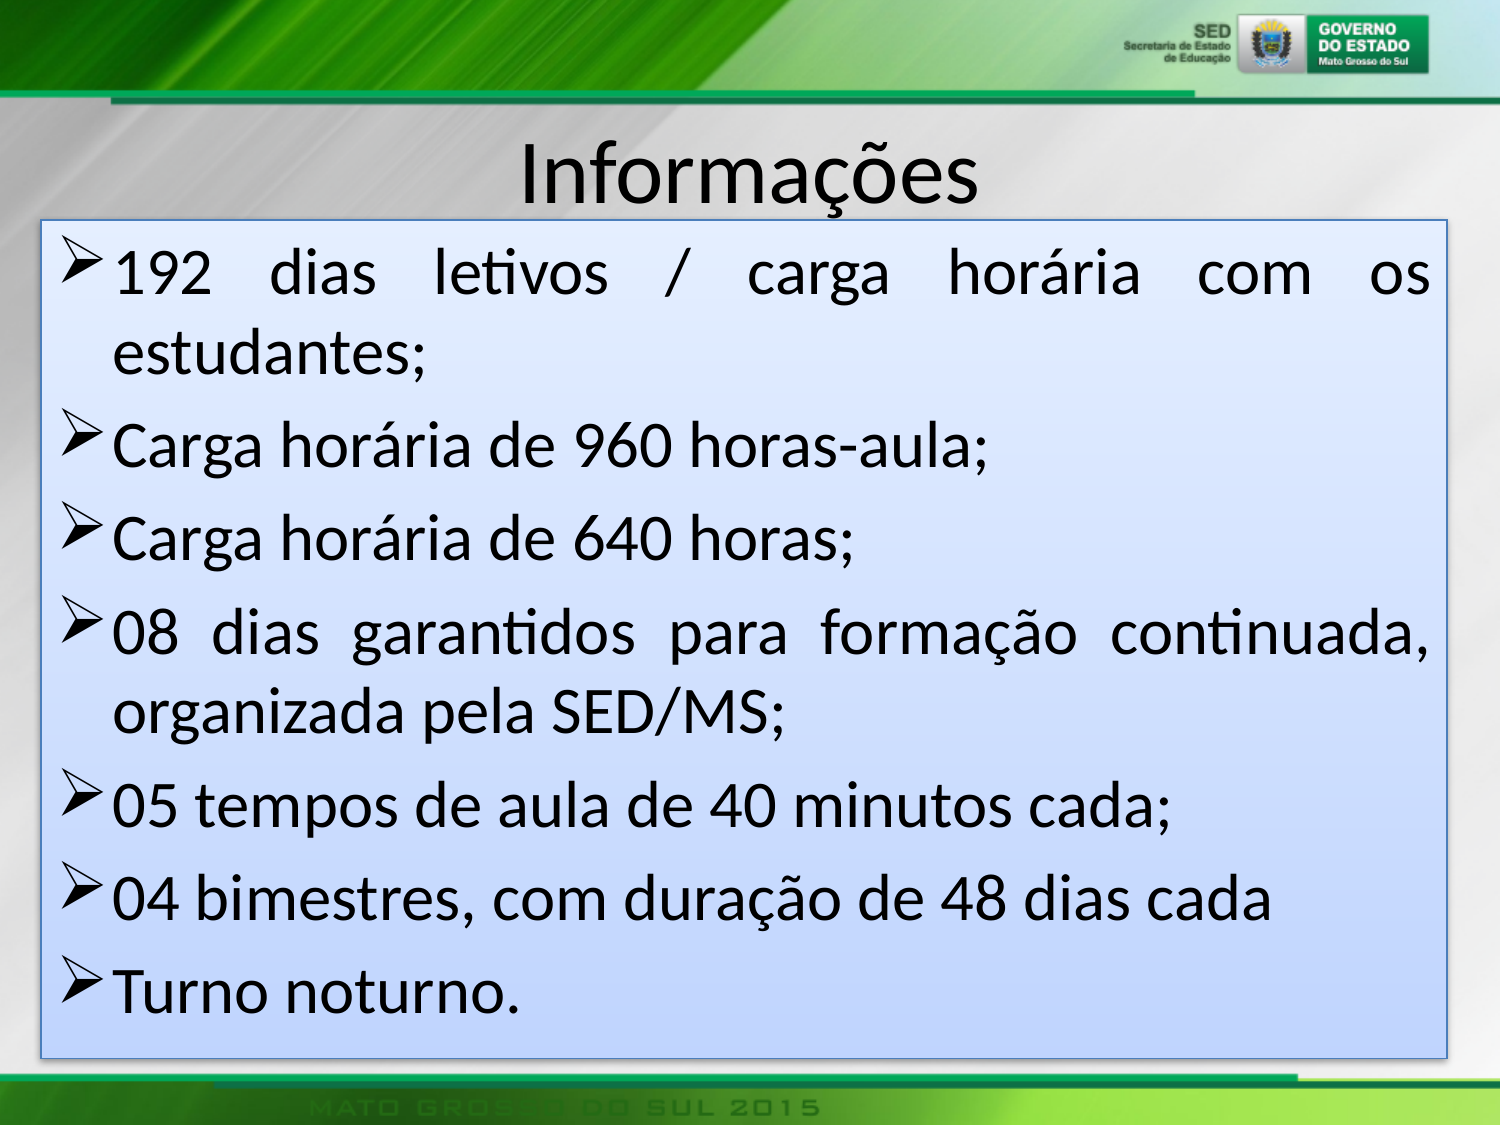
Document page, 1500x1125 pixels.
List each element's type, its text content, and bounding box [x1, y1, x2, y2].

title Informações [74, 125, 1426, 209]
list 192 dias letivos / carga horária com os estudantes; Carga horária de 960 horas-aula; Carga horária de 640 horas; 08 dias garantidos para formação continuada, organizada pela SED/MS; 05 tempos de aula de 40 minutos cada; 04 bimestres, com duração de 48 dias cada Turno noturno. [40, 219, 1448, 1059]
picture [0, 0, 1500, 1125]
